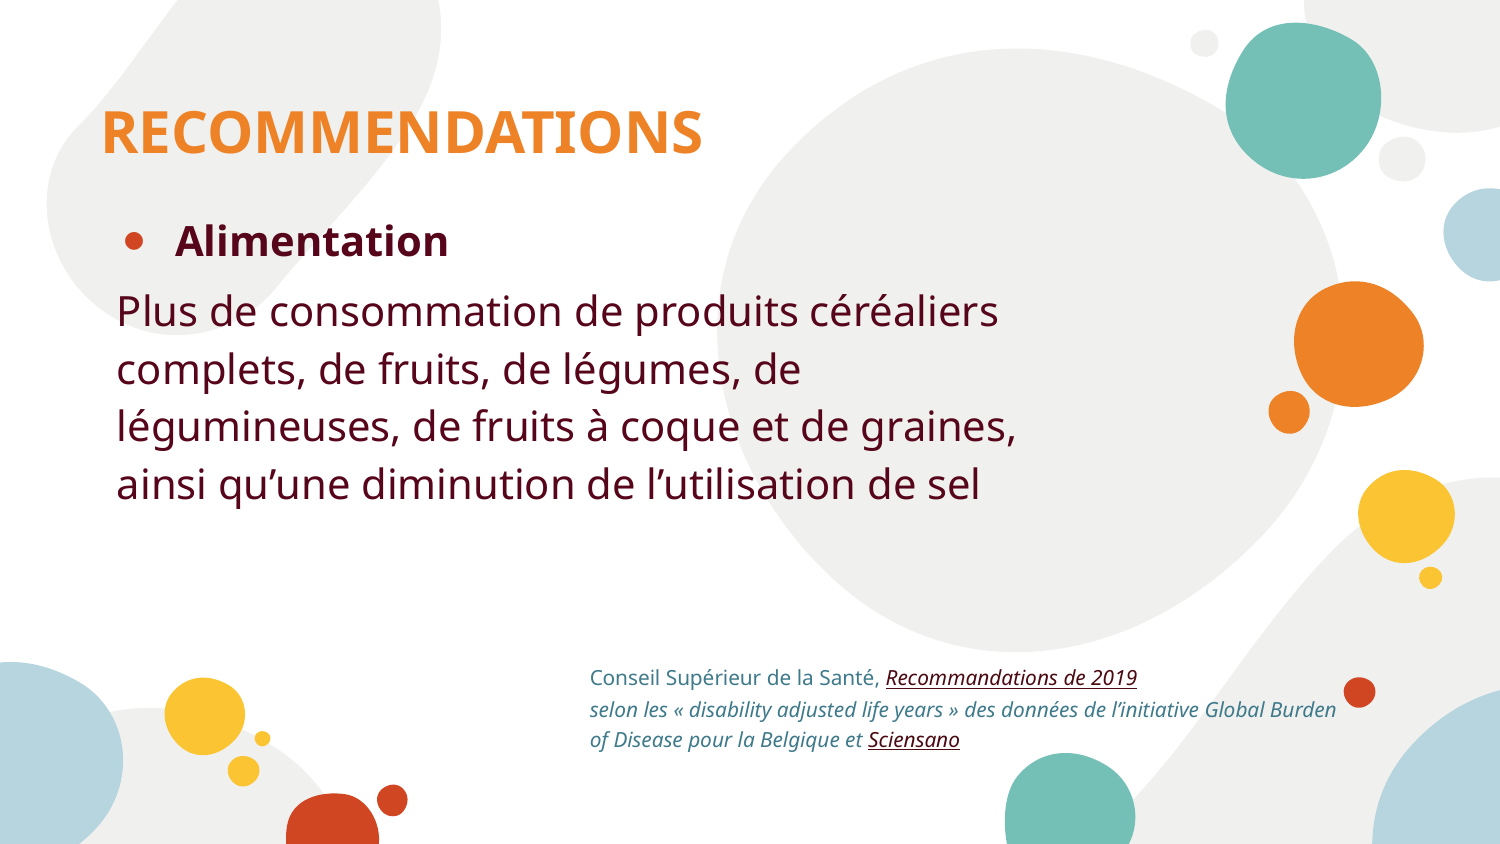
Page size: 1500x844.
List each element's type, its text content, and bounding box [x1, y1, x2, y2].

text_box Conseil Supérieur de la Santé, Recommandations de 2019 selon les « disability adjusted life years » des données de l’initiative Global Burden of Disease pour la Belgique et Sciensano [589, 660, 1348, 759]
title RECOMMENDATIONS [100, 60, 1067, 166]
list Alimentation Plus de consommation de produits céréaliers complets, de fruits, de légumes, de légumineuses, de fruits à coque et de graines, ainsi qu’une diminution de l’utilisation de sel [100, 207, 1067, 636]
